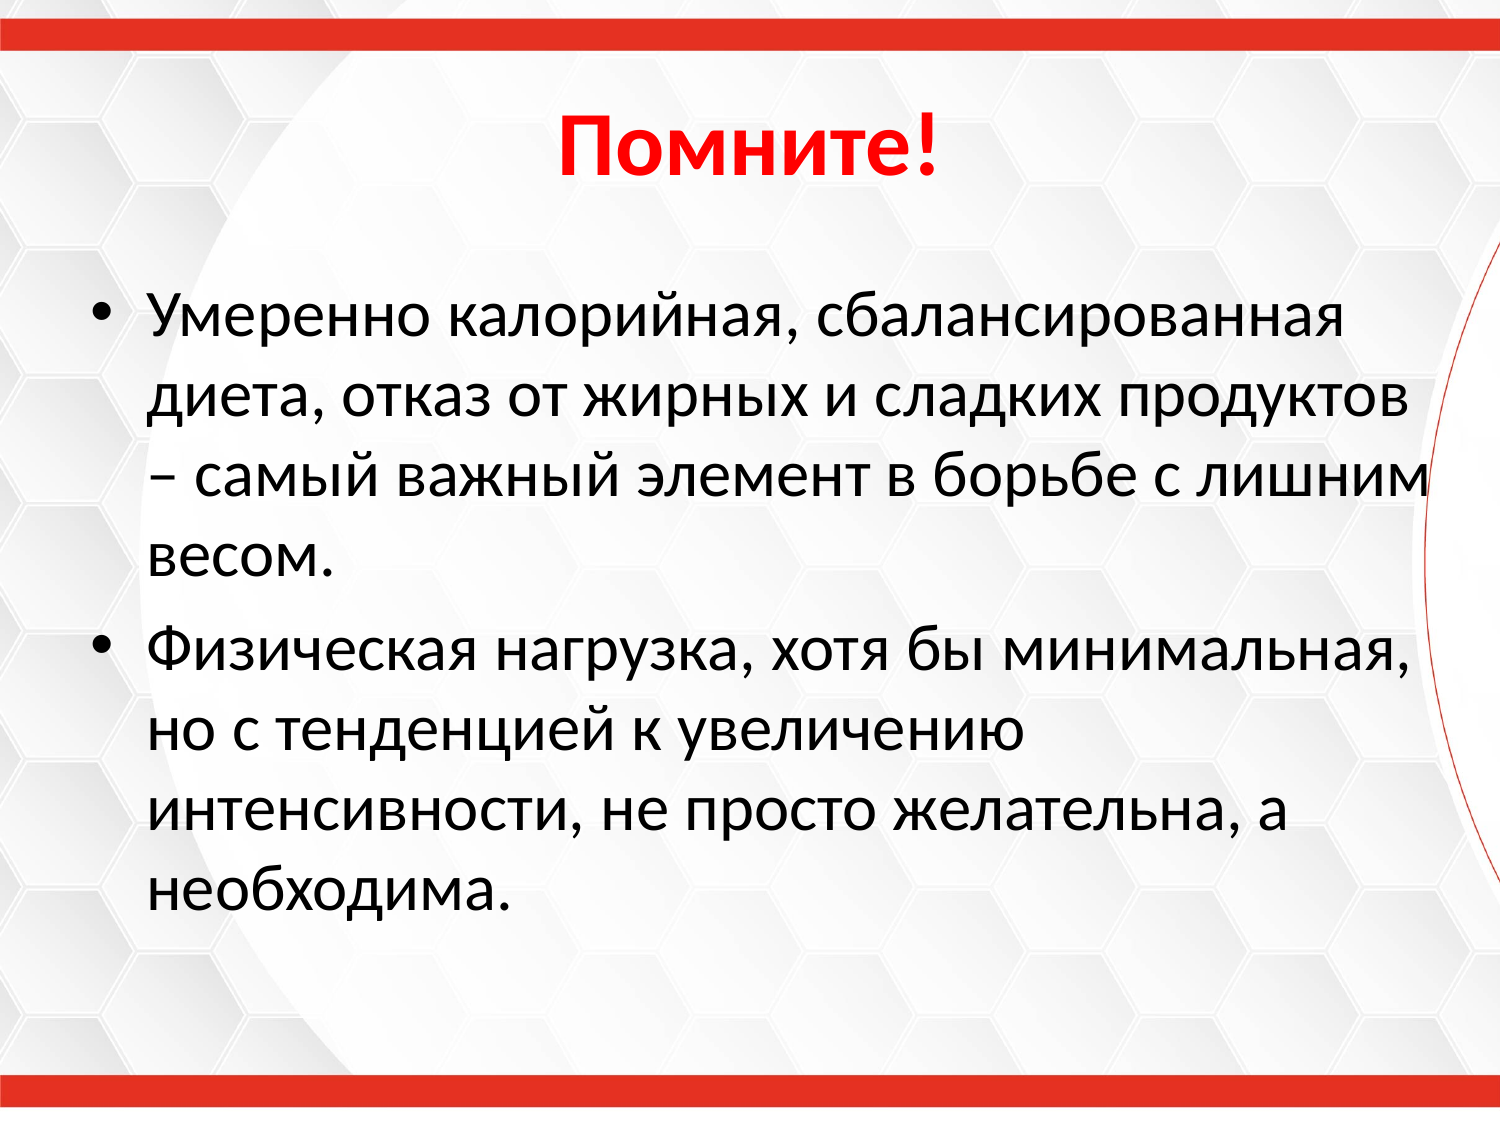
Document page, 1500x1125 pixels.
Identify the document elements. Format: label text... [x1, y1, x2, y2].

title Помните! [75, 45, 1425, 233]
picture [0, 0, 1500, 1125]
list Умеренно калорийная, сбалансированная диета, отказ от жирных и сладких продуктов – самый важный элемент в борьбе с лишним весом. Физическая нагрузка, хотя бы минимальная, но с тенденцией к увеличению интенсивности, не просто желательна, а необходима. [75, 262, 1471, 1005]
